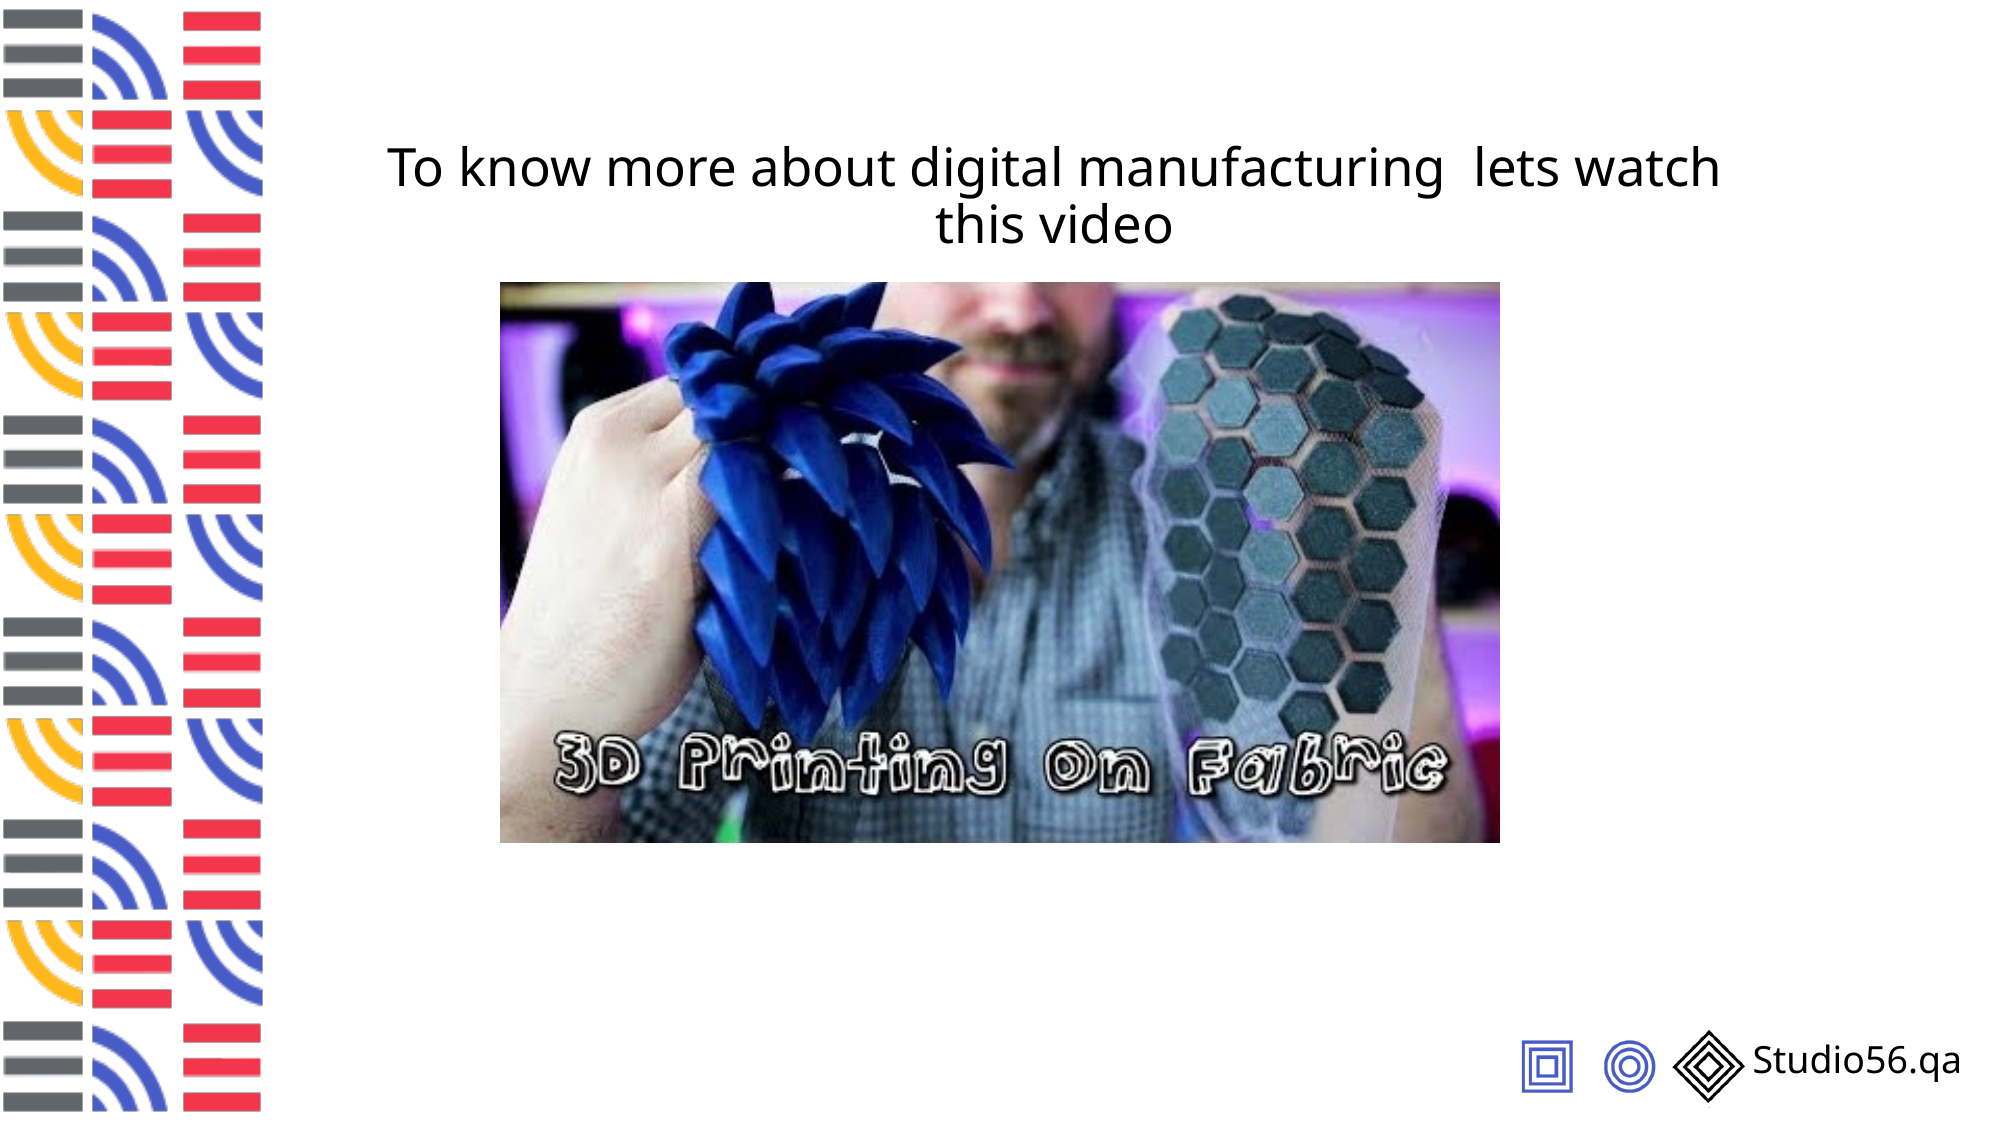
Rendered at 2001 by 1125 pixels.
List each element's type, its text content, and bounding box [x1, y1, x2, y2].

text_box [1517, 1029, 1750, 1108]
title To know more about digital manufacturing lets watch this video [346, 132, 1764, 263]
picture [0, 0, 266, 1117]
text_box Studio56.qa [1750, 1029, 1978, 1089]
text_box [499, 281, 1500, 844]
